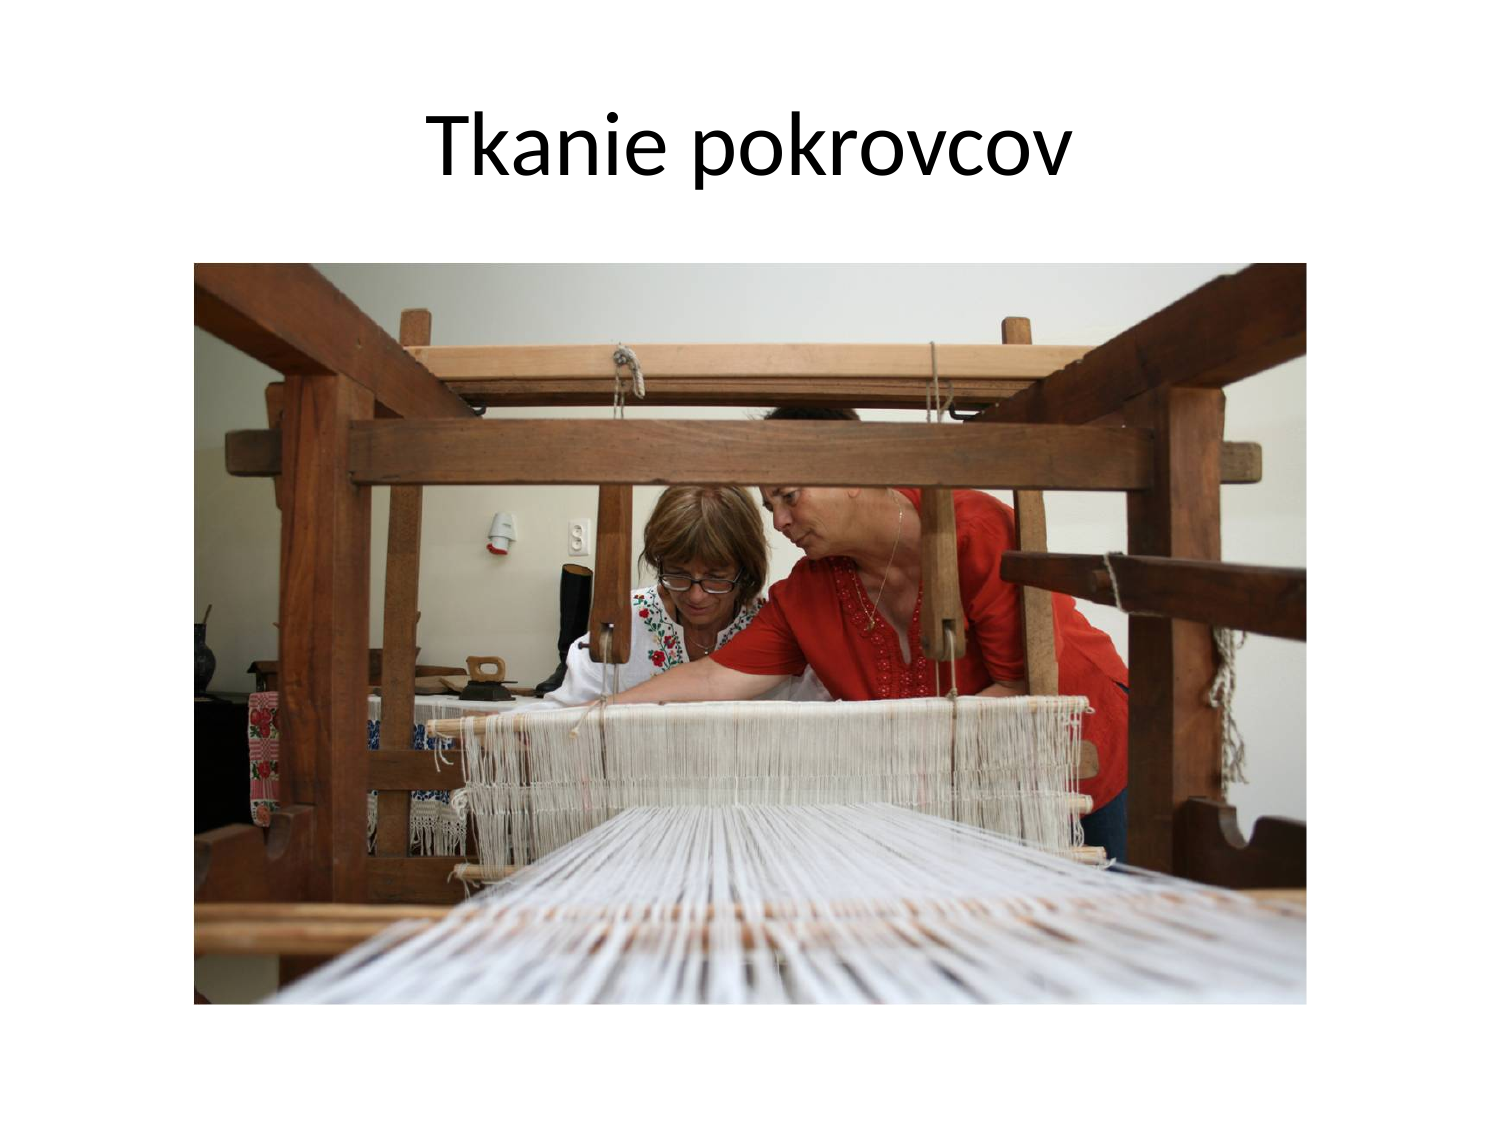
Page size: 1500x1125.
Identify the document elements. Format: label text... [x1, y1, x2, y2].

title Tkanie pokrovcov [75, 45, 1425, 233]
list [193, 262, 1307, 1006]
